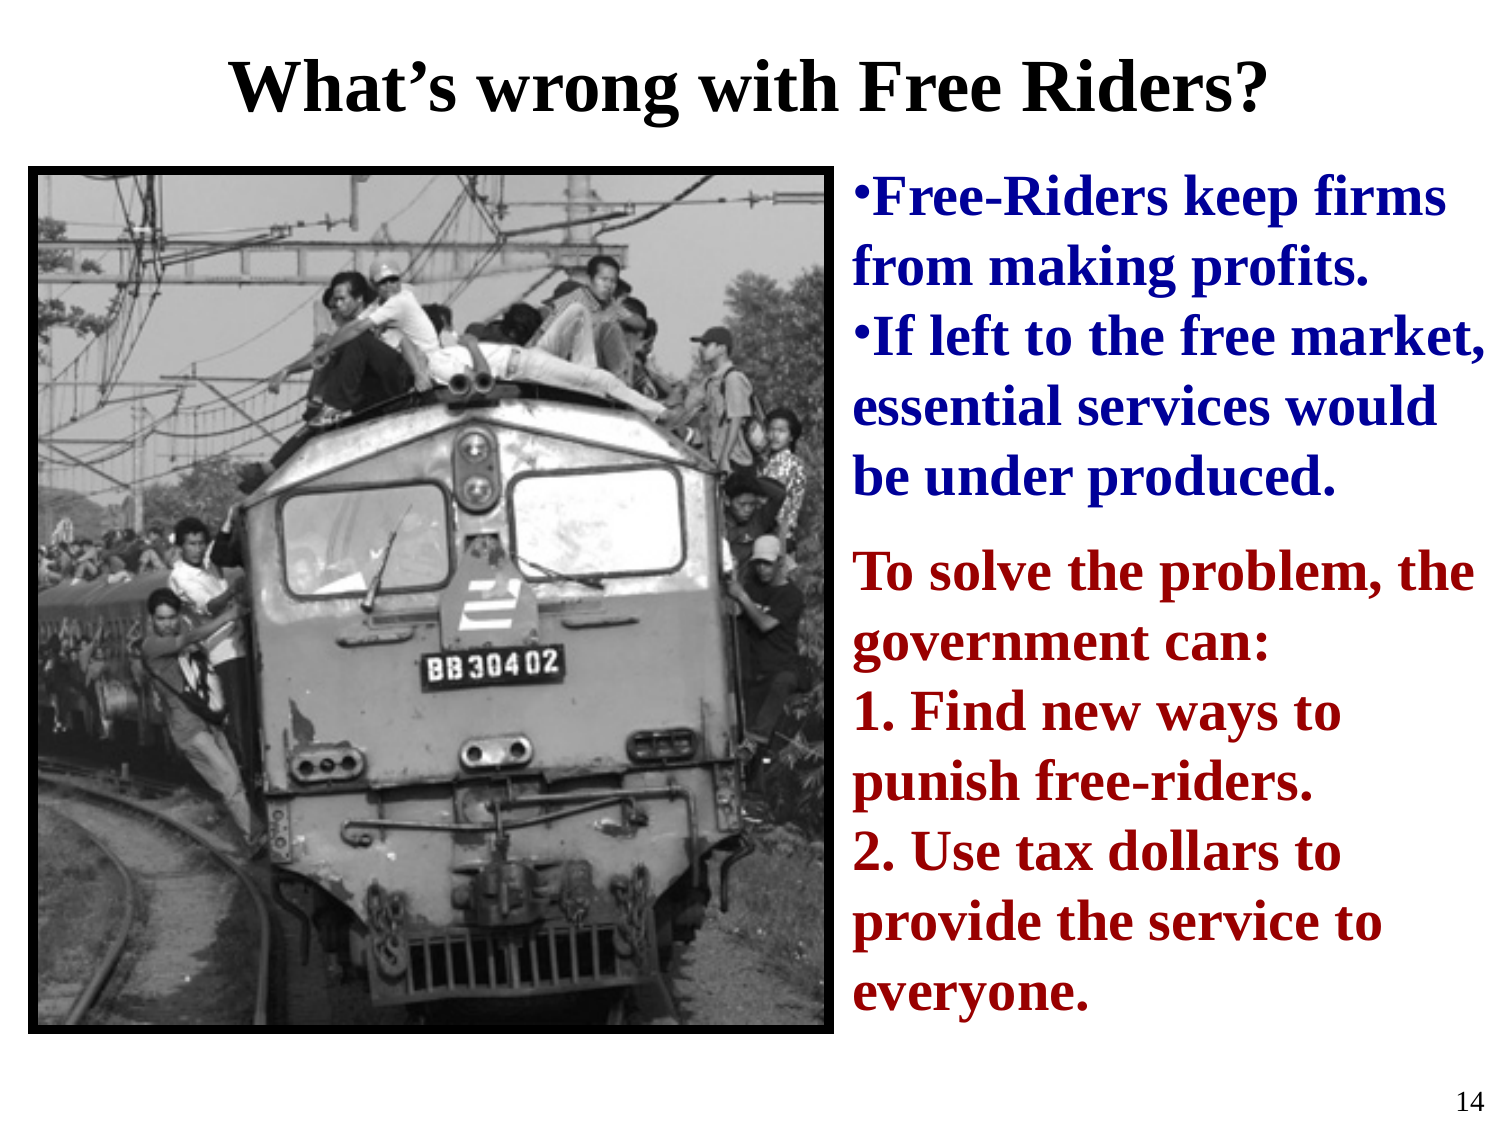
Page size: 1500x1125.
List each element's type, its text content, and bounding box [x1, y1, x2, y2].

text_box 14 [1187, 1074, 1500, 1125]
picture [37, 174, 825, 1026]
text_box Free-Riders keep firms from making profits. If left to the free market, essential services would be under produced. To solve the problem, the government can: 1. Find new ways to punish free-riders. 2. Use tax dollars to provide the service to everyone. [837, 149, 1500, 1039]
text_box What’s wrong with Free Riders? [37, 50, 1463, 133]
